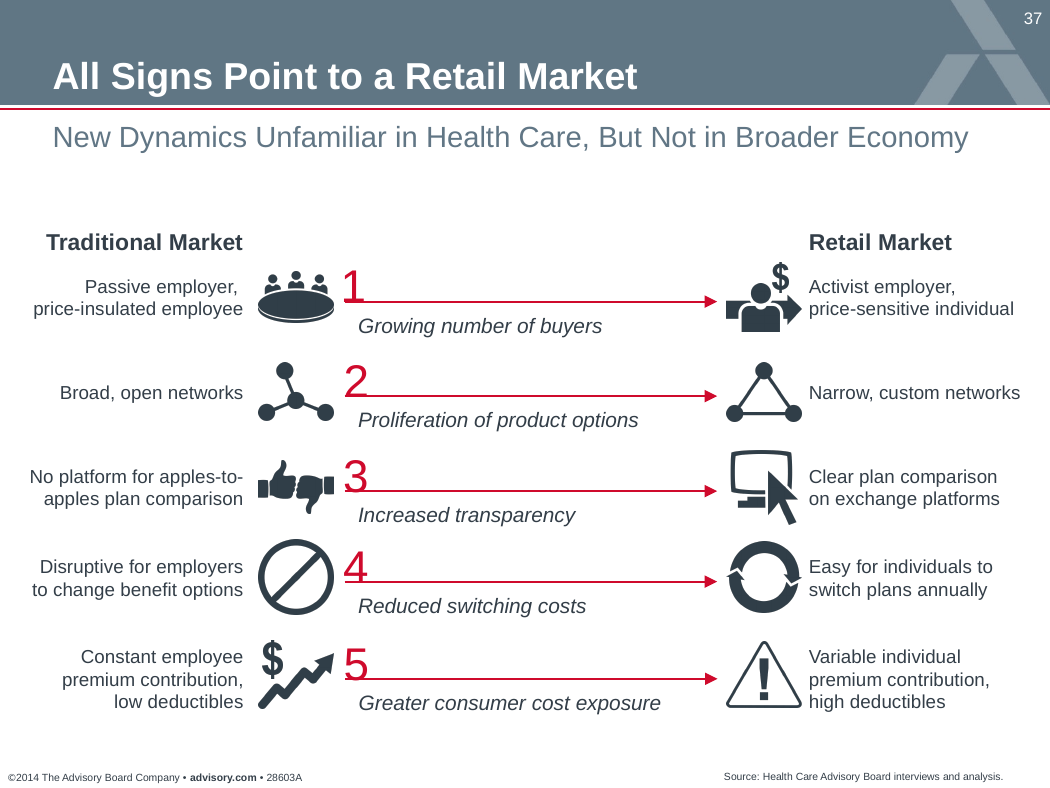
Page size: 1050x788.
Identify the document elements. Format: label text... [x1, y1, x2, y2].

picture [0, 0, 1050, 105]
picture [258, 270, 335, 324]
picture [258, 362, 335, 422]
text_box Constant employee premium contribution, low deductibles [35, 644, 244, 713]
list New Dynamics Unfamiliar in Health Care, But Not in Broader Economy [52, 117, 998, 154]
text_box Traditional Market [0, 227, 244, 255]
picture [730, 449, 798, 525]
text_box Easy for individuals to switch plans annually [808, 554, 1036, 600]
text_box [336, 634, 718, 715]
text_box Narrow, custom networks [808, 380, 1036, 404]
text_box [336, 351, 718, 433]
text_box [258, 640, 335, 709]
picture [725, 361, 802, 422]
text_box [336, 537, 718, 618]
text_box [336, 446, 718, 528]
text_box No platform for apples-to-apples plan comparison [16, 464, 244, 510]
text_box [333, 256, 718, 338]
text_box Activist employer, price-sensitive individual [808, 274, 1036, 320]
picture [725, 641, 802, 708]
list Source: Health Care Advisory Board interviews and analysis. [723, 770, 1050, 788]
text_box Passive employer, price-insulated employee [16, 274, 244, 320]
text_box Variable individual premium contribution, high deductibles [809, 644, 998, 713]
picture [258, 460, 335, 514]
picture [725, 541, 802, 614]
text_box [725, 262, 802, 332]
text_box Retail Market [809, 227, 955, 255]
text_box Clear plan comparison on exchange platforms [809, 464, 1017, 510]
picture [258, 539, 335, 616]
list All Signs Point to a Retail Market [52, 52, 998, 98]
text_box Broad, open networks [16, 380, 244, 404]
text_box Disruptive for employers to change benefit options [25, 554, 244, 600]
